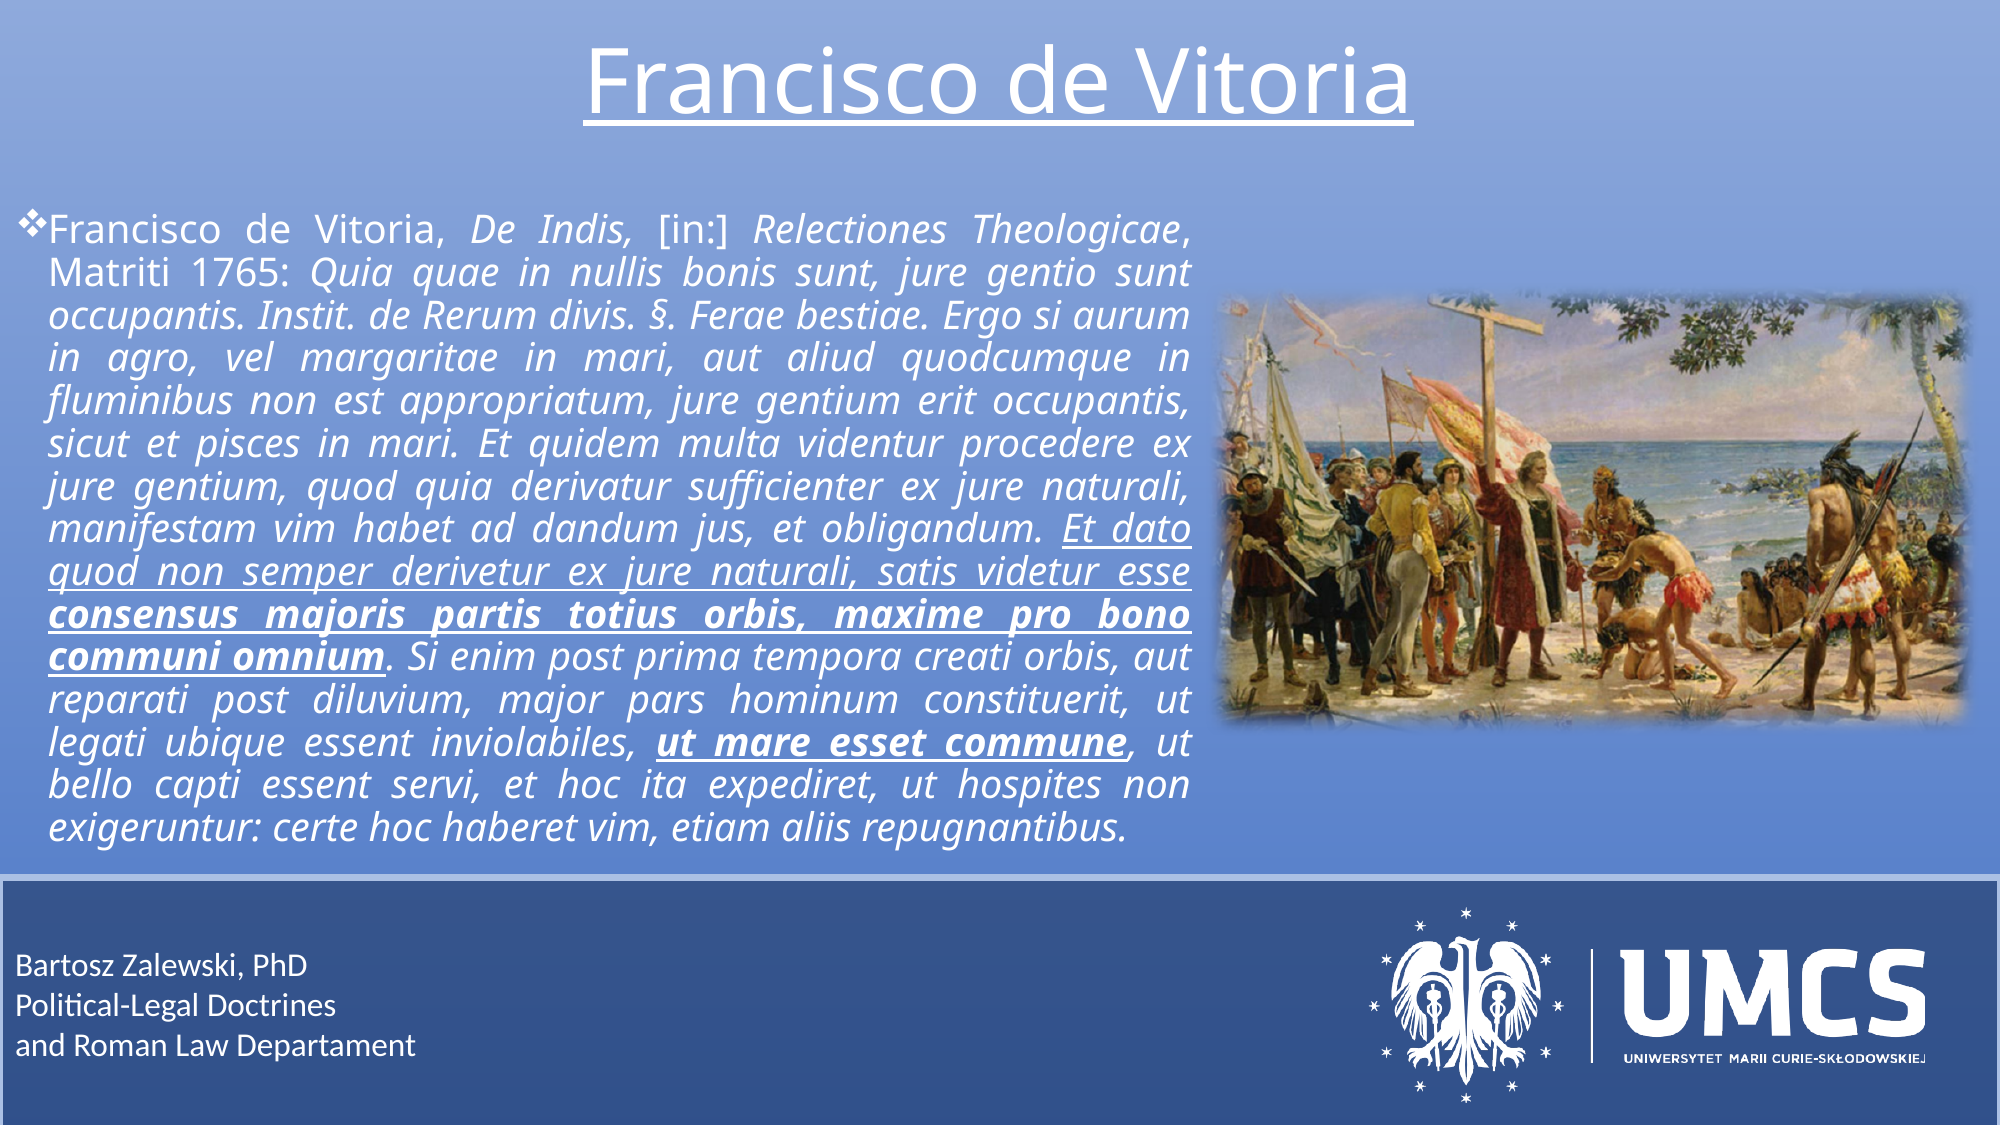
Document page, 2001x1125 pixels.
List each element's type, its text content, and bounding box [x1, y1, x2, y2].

text_box Bartosz Zalewski, PhD Political-Legal Doctrines and Roman Law Departament [0, 877, 2000, 1125]
picture [1368, 907, 1925, 1103]
list Francisco de Vitoria, De Indis, [in:] Relectiones Theologicae, Matriti 1765: Quia quae in nullis bonis sunt, jure gentio sunt occupantis. Instit. de Rerum divis. §. Ferae bestiae. Ergo si aurum in agro, vel margaritae in mari, aut aliud quodcumque in fluminibus non est appropriatum, jure gentium erit occupantis, sicut et pisces in mari. Et quidem multa videntur procedere ex jure gentium, quod quia derivatur sufficienter ex jure naturali, manifestam vim habet ad dandum jus, et obligandum. Et dato quod non semper derivetur ex jure naturali, satis videtur esse consensus majoris partis totius orbis, maxime pro bono communi omnium. Si enim post prima tempora creati orbis, aut reparati post diluvium, major pars hominum constituerit, ut legati ubique essent inviolabiles, ut mare esset commune, ut bello capti essent servi, et hoc ita expediret, ut hospites non exigeruntur: certe hoc haberet vim, etiam aliis repugnantibus. [0, 140, 1207, 877]
title Francisco de Vitoria [72, 26, 1925, 141]
picture [1206, 283, 1979, 736]
